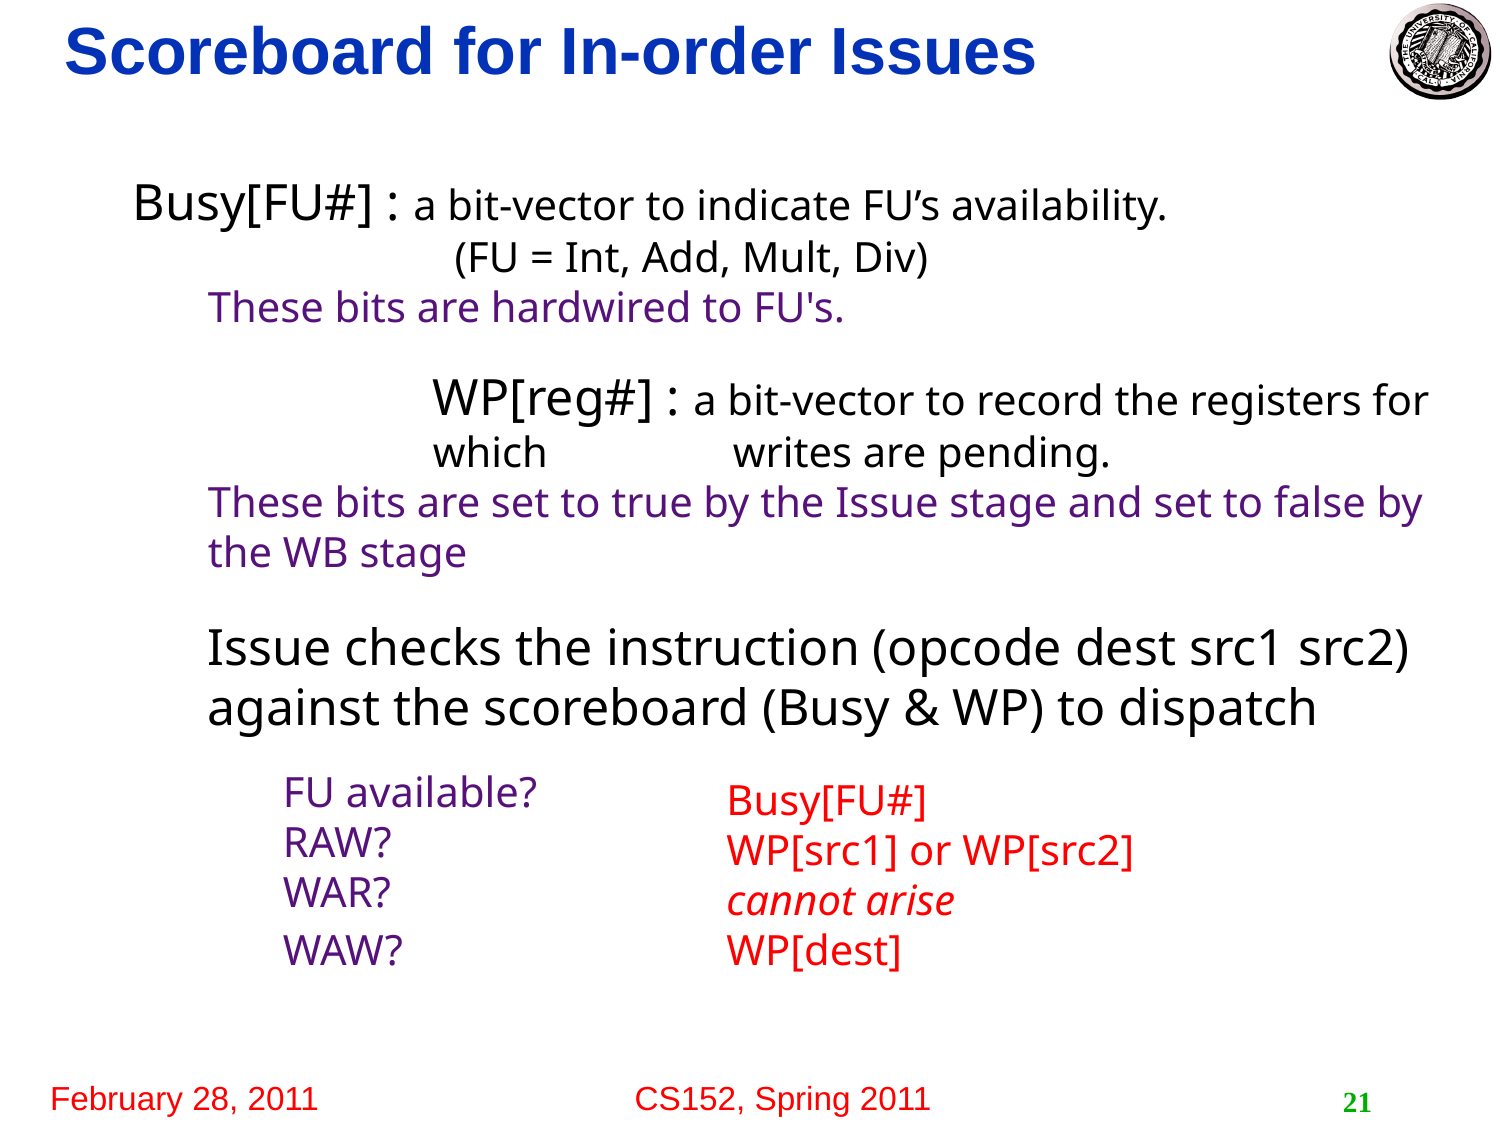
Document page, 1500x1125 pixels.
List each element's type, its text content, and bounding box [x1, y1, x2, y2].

text_box Busy[FU#] WP[src1] or WP[src2] cannot arise WP[dest] [711, 766, 1150, 982]
text_box Busy[FU#] : a bit-vector to indicate FU’s availability. (FU = Int, Add, Mult, Div) These bits are hardwired to FU's. WP[reg#] : a bit-vector to record the registers for which writes are pending. These bits are set to true by the Issue stage and set to false by the WB stage Issue checks the instruction (opcode dest src1 src2) against the scoreboard (Busy & WP) to dispatch FU available? RAW? WAR? WAW? [118, 163, 1471, 983]
slide_number 21 [1074, 1076, 1388, 1125]
picture [1403, 0, 1500, 103]
title Scoreboard for In-order Issues [49, 0, 1403, 120]
